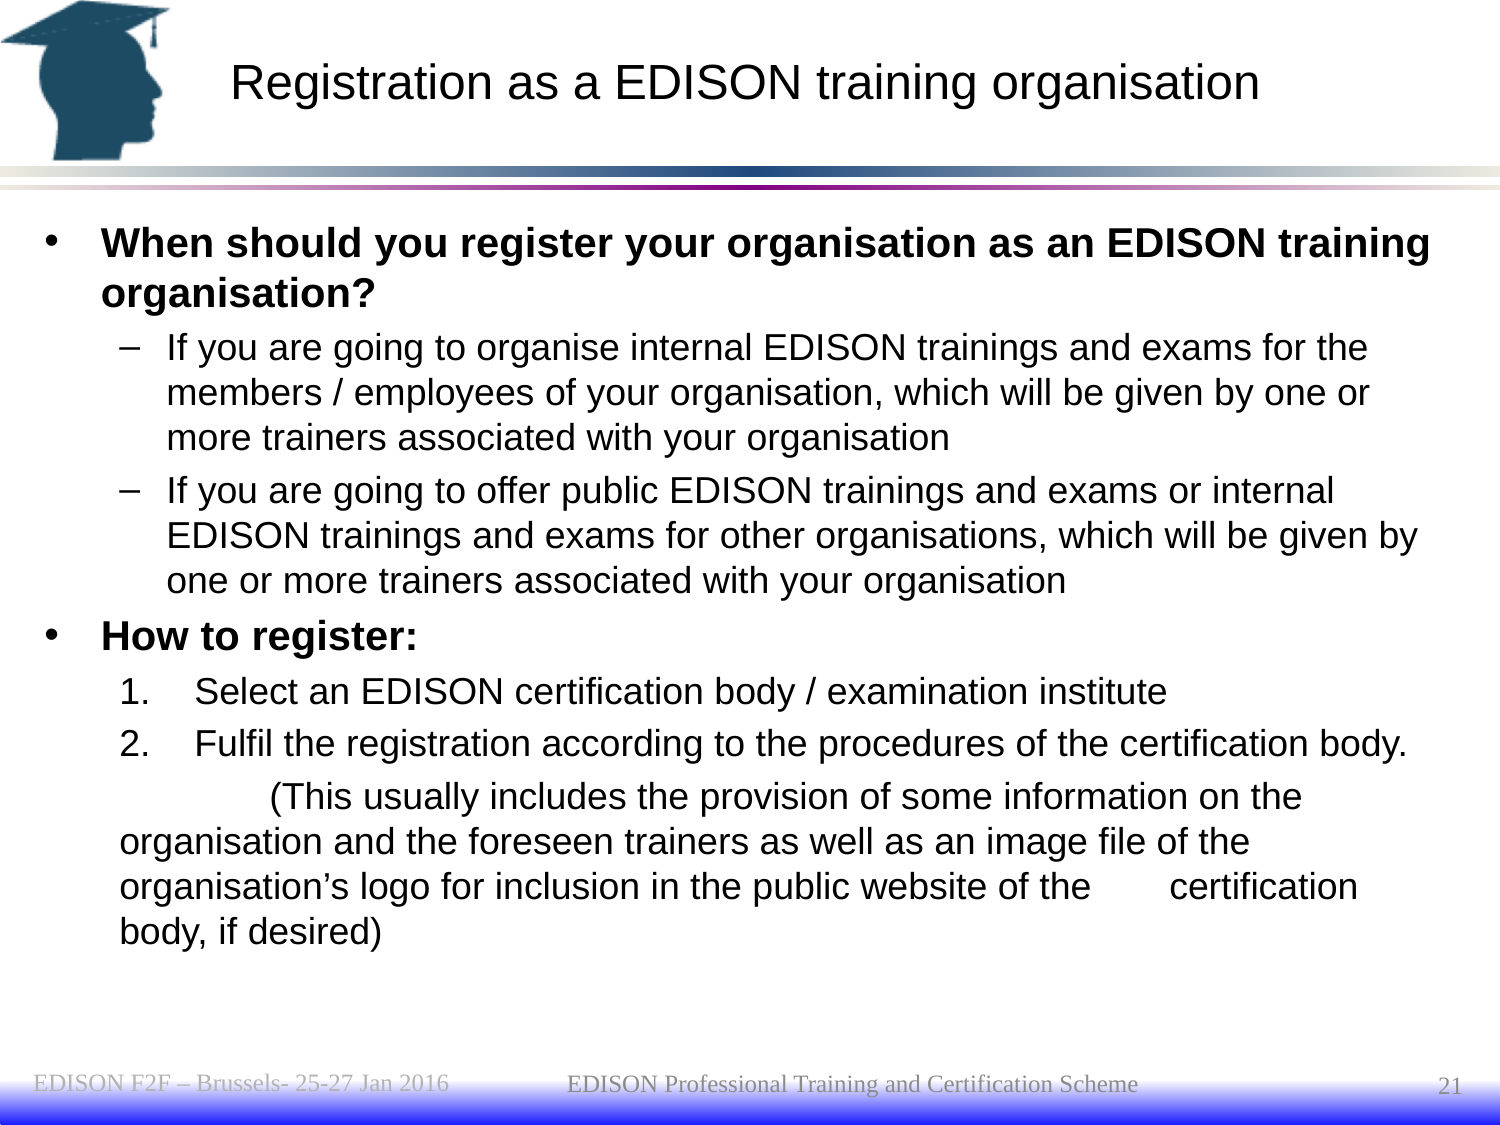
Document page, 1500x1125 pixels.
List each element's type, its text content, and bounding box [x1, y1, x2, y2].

slide_number 21 [1128, 1064, 1478, 1106]
footer EDISON Professional Training and Certification Scheme [513, 1064, 1193, 1100]
title Registration as a EDISON training organisation [218, 24, 1425, 135]
picture [0, 0, 172, 162]
list When should you register your organisation as an EDISON training organisation? If you are going to organise internal EDISON trainings and exams for the members / employees of your organisation, which will be given by one or more trainers associated with your organisation If you are going to offer public EDISON trainings and exams or internal EDISON trainings and exams for other organisations, which will be given by one or more trainers associated with your organisation How to register: Select an EDISON certification body / examination institute Fulfil the registration according to the procedures of the certification body. (This usually includes the provision of some information on the organisation and the foreseen trainers as well as an image file of the organisation’s logo for inclusion in the public website of the certification body, if desired) [29, 208, 1471, 1035]
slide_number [18, 1051, 485, 1112]
